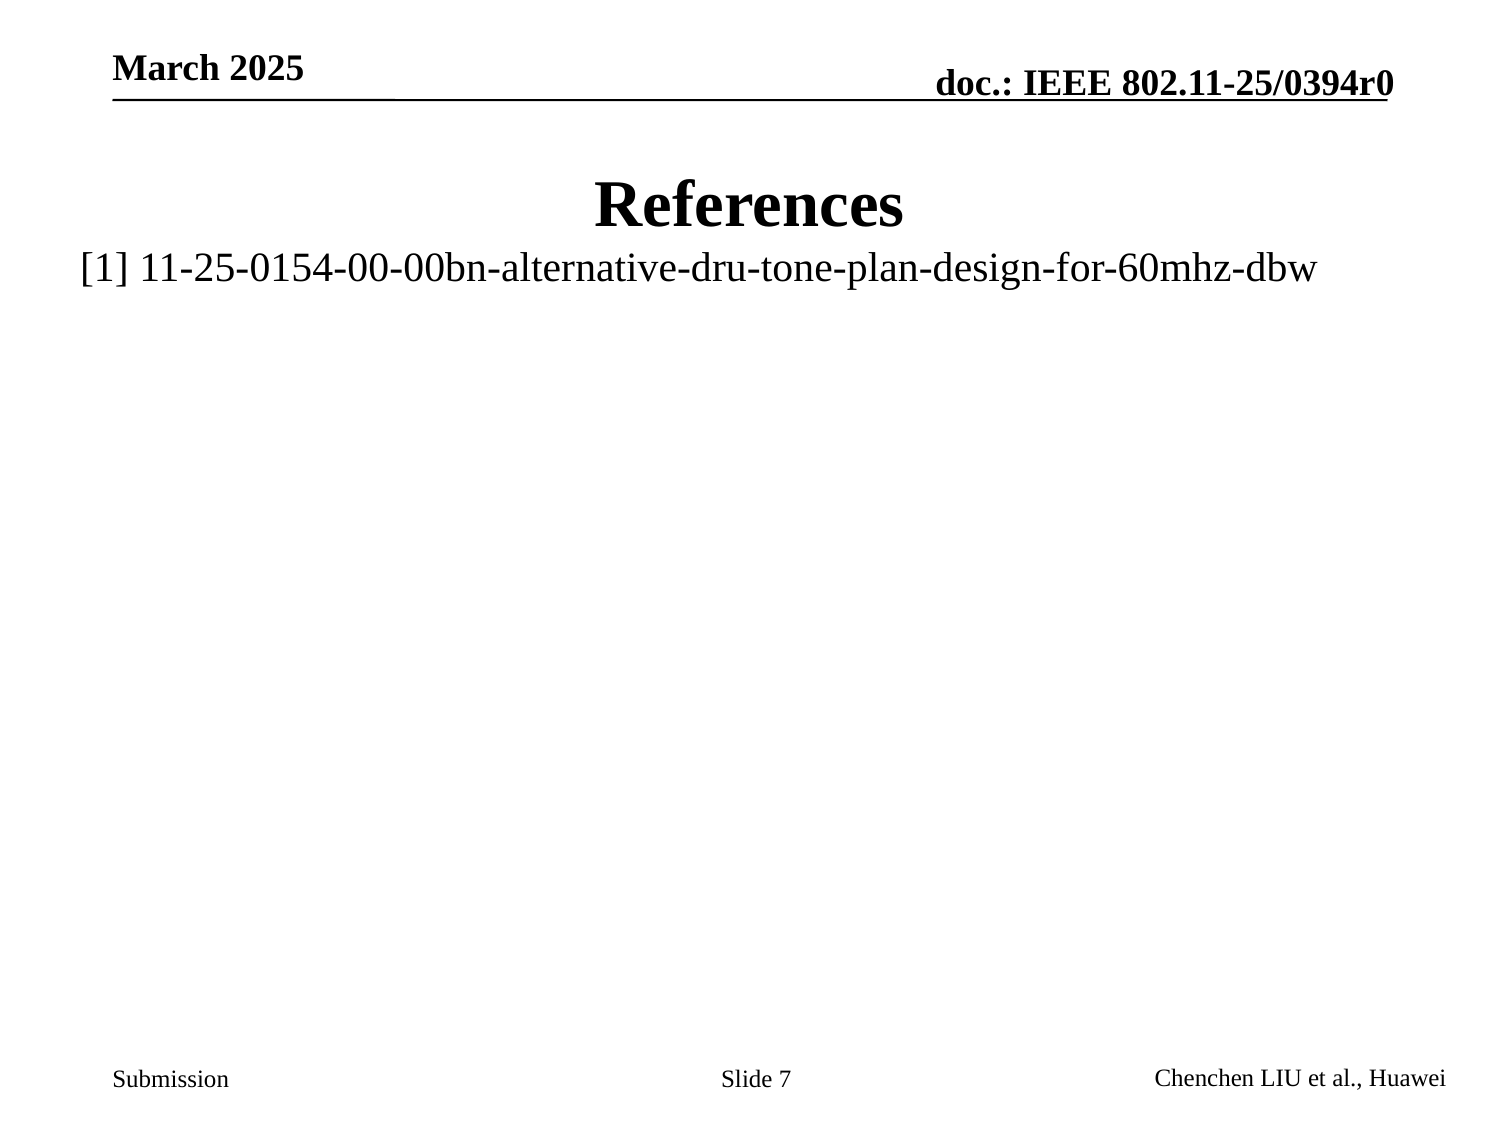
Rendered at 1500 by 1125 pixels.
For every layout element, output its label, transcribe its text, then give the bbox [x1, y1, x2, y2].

title References [112, 112, 1388, 231]
slide_number Slide 7 [712, 1061, 800, 1123]
list [1] 11-25-0154-00-00bn-alternative-dru-tone-plan-design-for-60mhz-dbw [64, 231, 1500, 1039]
